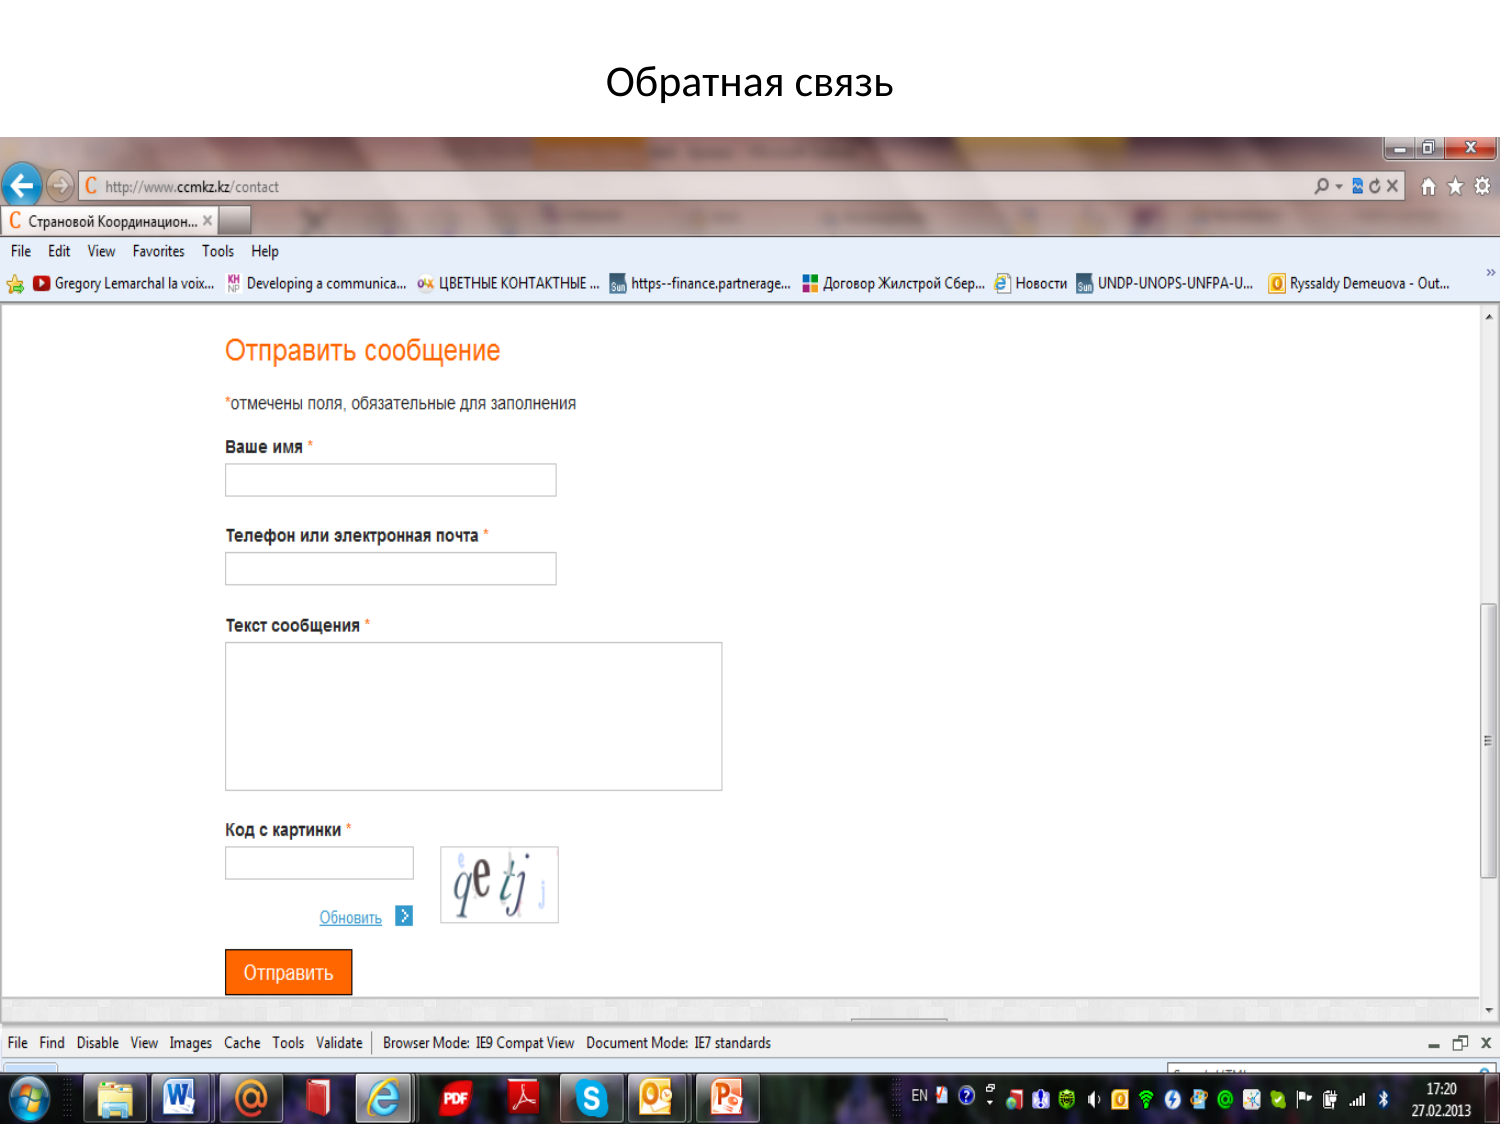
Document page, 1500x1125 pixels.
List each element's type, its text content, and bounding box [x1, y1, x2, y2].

title Обратная связь [75, 45, 1425, 114]
picture [0, 136, 1500, 1125]
